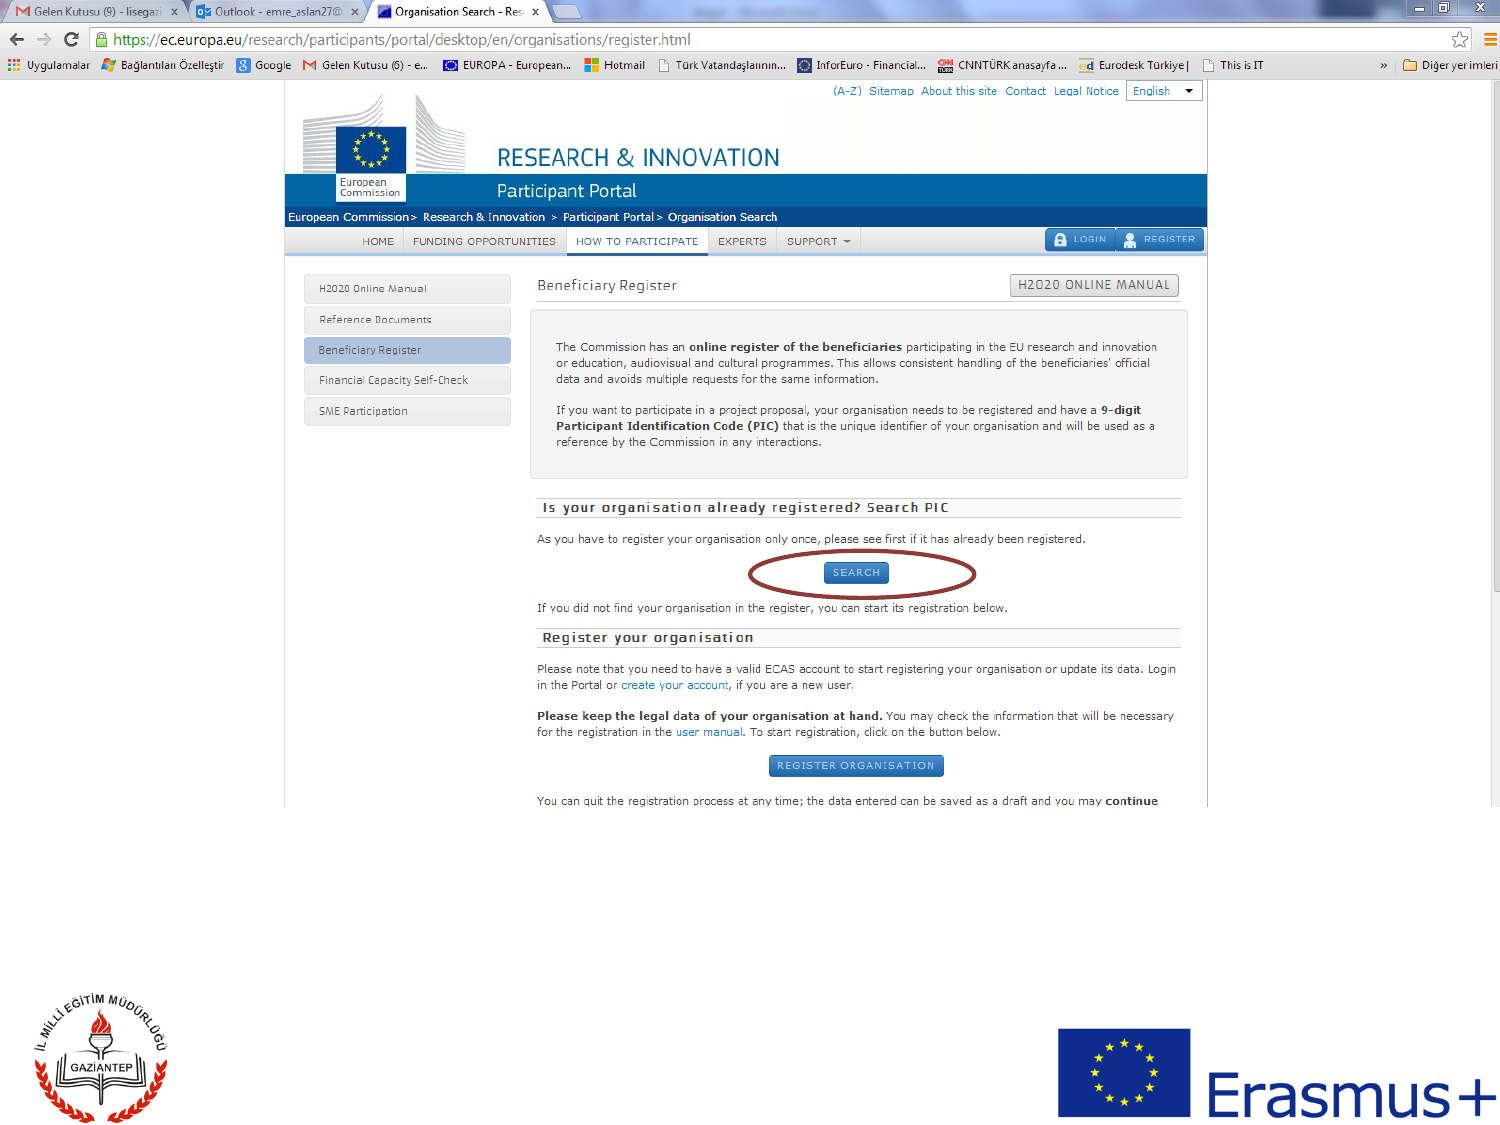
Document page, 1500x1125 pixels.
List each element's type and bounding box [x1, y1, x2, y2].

picture [1054, 1024, 1500, 1122]
picture [0, 0, 1500, 807]
picture [29, 988, 172, 1125]
